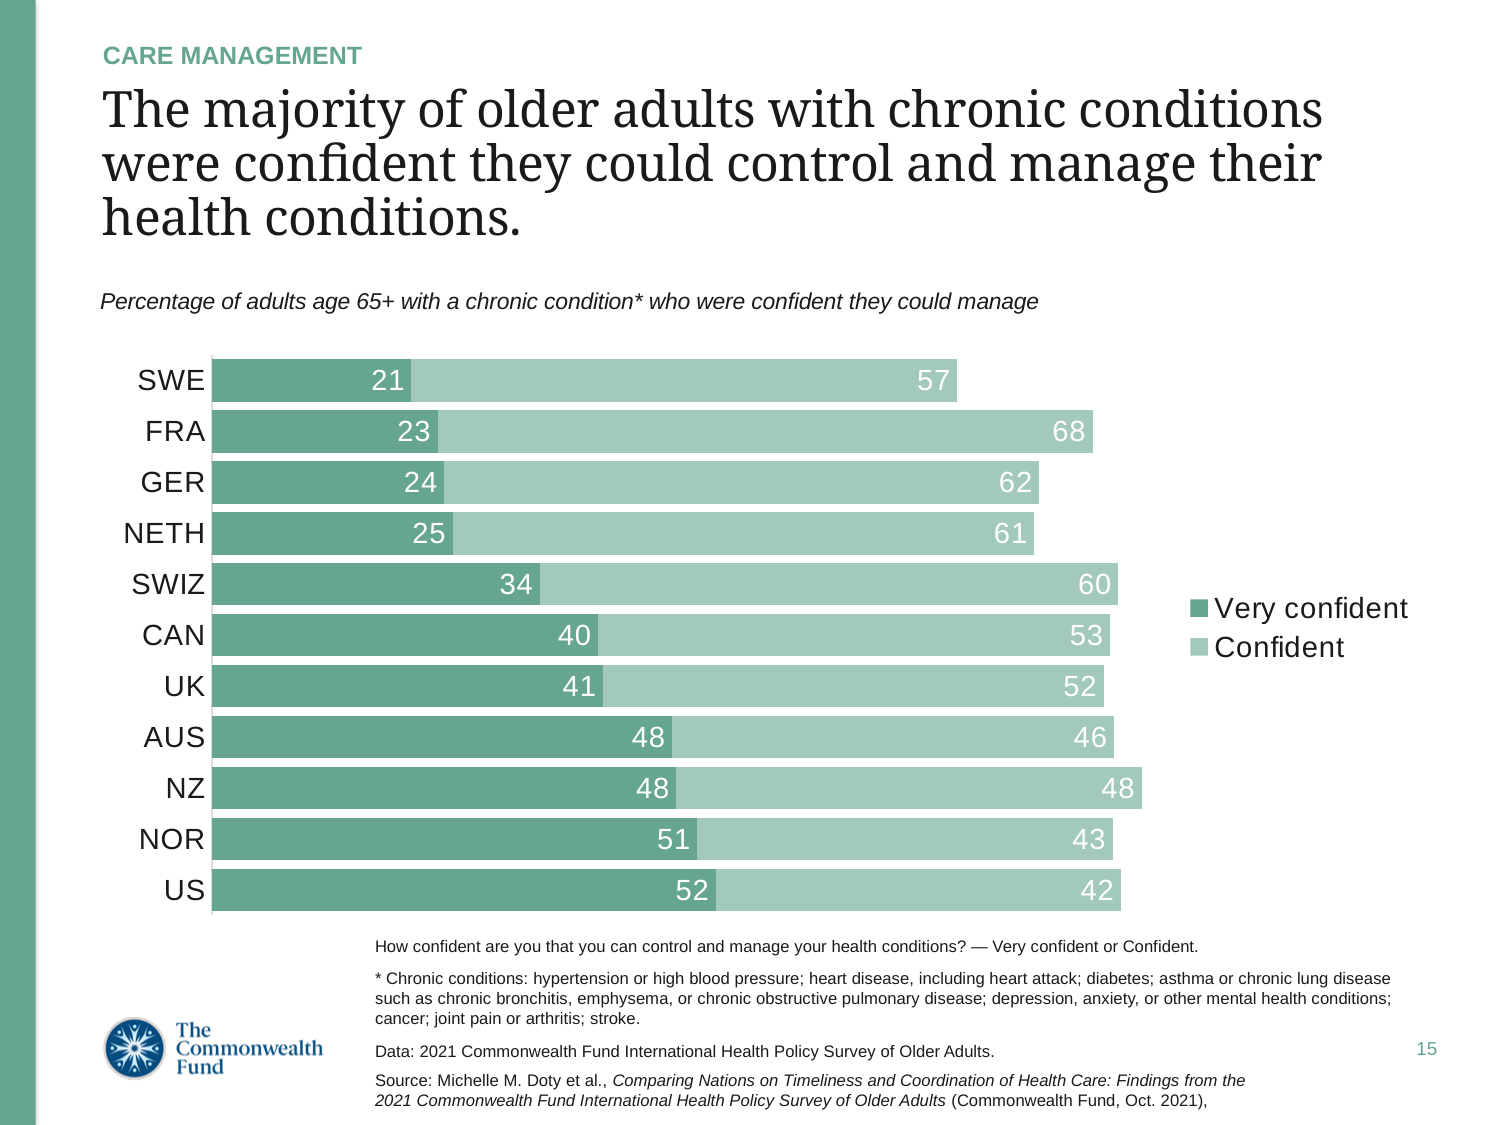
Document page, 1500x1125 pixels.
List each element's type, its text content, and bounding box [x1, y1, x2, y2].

picture [81, 998, 349, 1123]
list How confident are you that you can control and manage your health conditions? — Very confident or Confident. * Chronic conditions: hypertension or high blood pressure; heart disease, including heart attack; diabetes; asthma or chronic lung disease such as chronic bronchitis, emphysema, or chronic obstructive pulmonary disease; depression, anxiety, or other mental health conditions; cancer; joint pain or arthritis; stroke. Data: 2021 Commonwealth Fund International Health Policy Survey of Older Adults. [375, 933, 1431, 1061]
list Percentage of adults age 65+ with a chronic condition* who were confident they could manage [100, 286, 1431, 327]
title The majority of older adults with chronic conditions were confident they could control and manage their health conditions. [102, 84, 1453, 205]
chart [102, 332, 1431, 923]
subtitle CARE MANAGEMENT [102, 29, 1402, 70]
